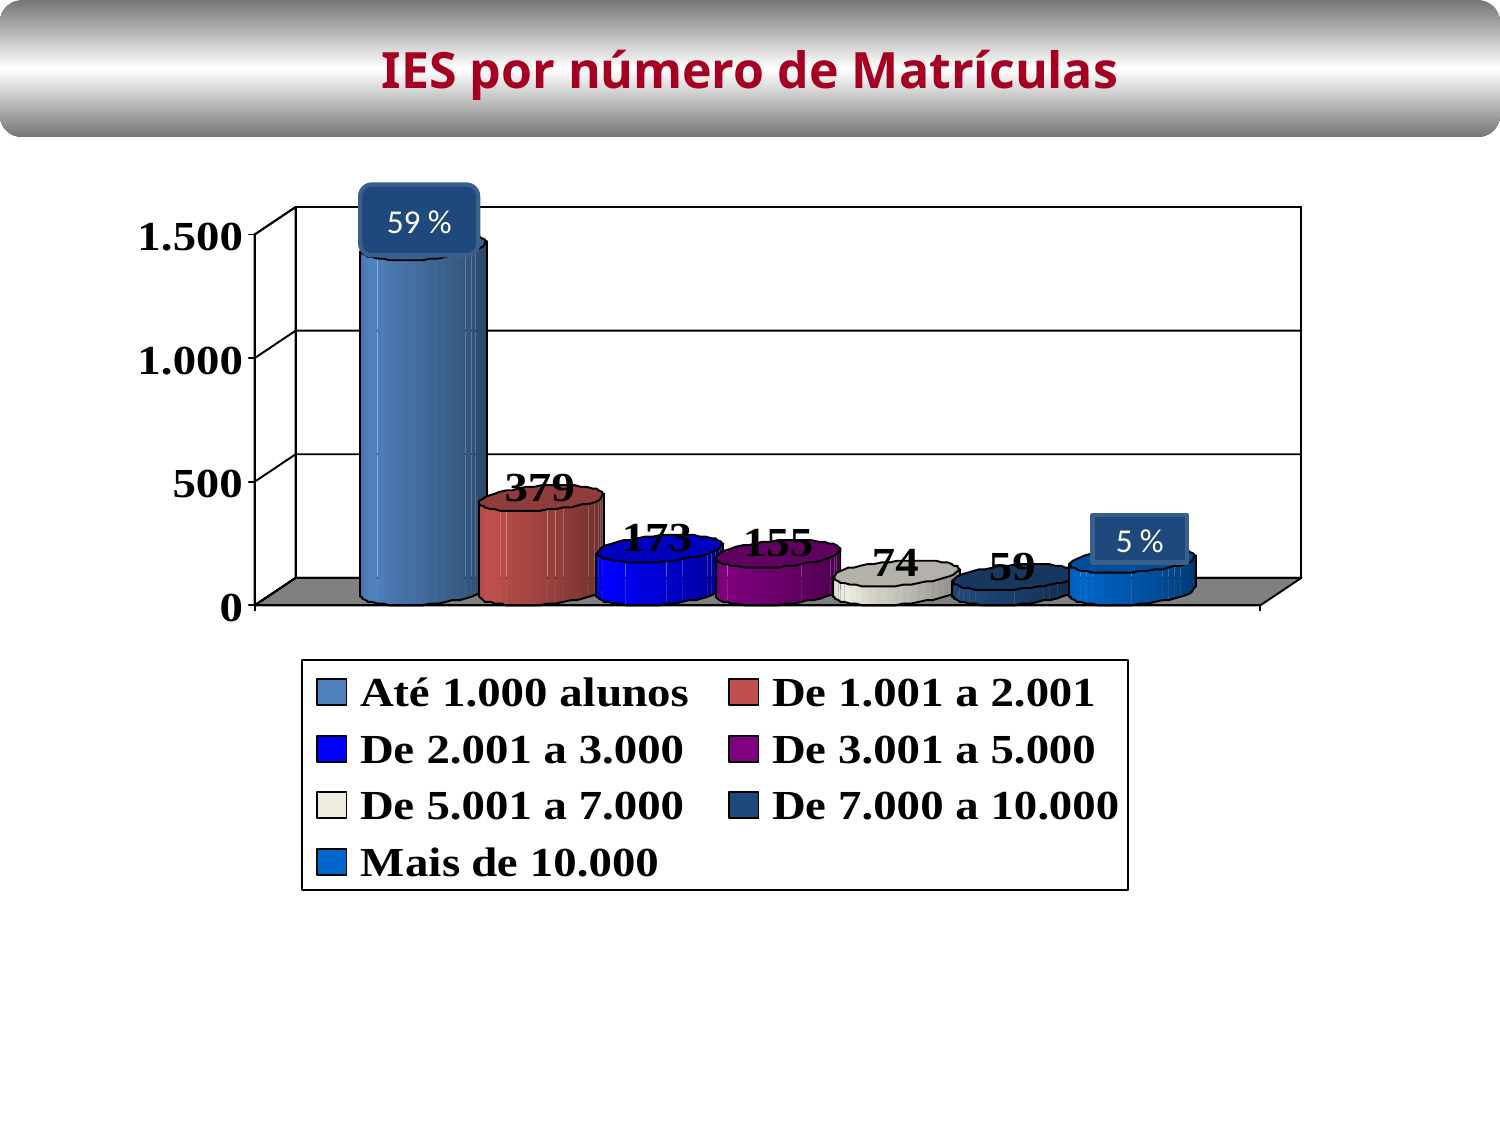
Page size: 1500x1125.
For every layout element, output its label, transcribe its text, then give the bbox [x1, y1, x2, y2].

text_box IES por número de Matrículas [0, 0, 1500, 138]
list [90, 172, 1341, 907]
